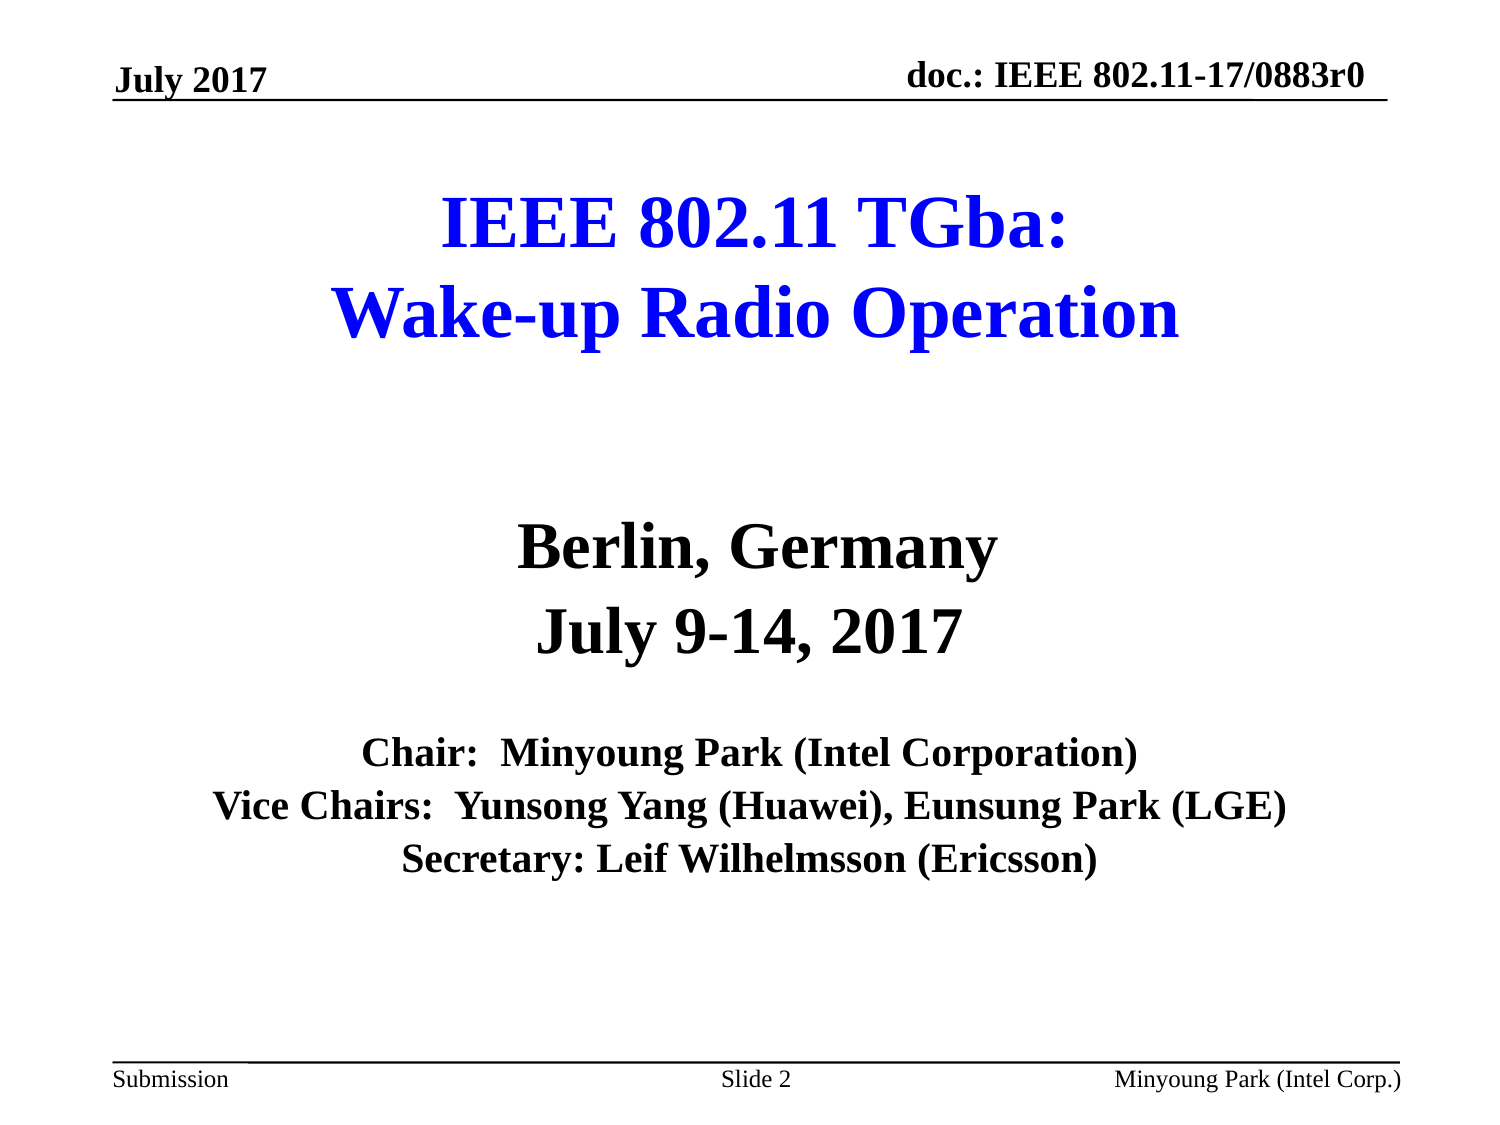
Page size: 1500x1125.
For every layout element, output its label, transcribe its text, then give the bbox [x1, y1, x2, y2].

title IEEE 802.11 TGba: Wake-up Radio Operation [117, 175, 1393, 351]
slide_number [114, 54, 374, 101]
slide_number Slide 2 [712, 1061, 800, 1093]
footer Minyoung Park (Intel Corp.) [949, 1061, 1402, 1093]
list Berlin, Germany July 9-14, 2017 Chair: Minyoung Park (Intel Corporation) Vice Chairs: Yunsong Yang (Huawei), Eunsung Park (LGE) Secretary: Leif Wilhelmsson (Ericsson) [112, 324, 1388, 1000]
